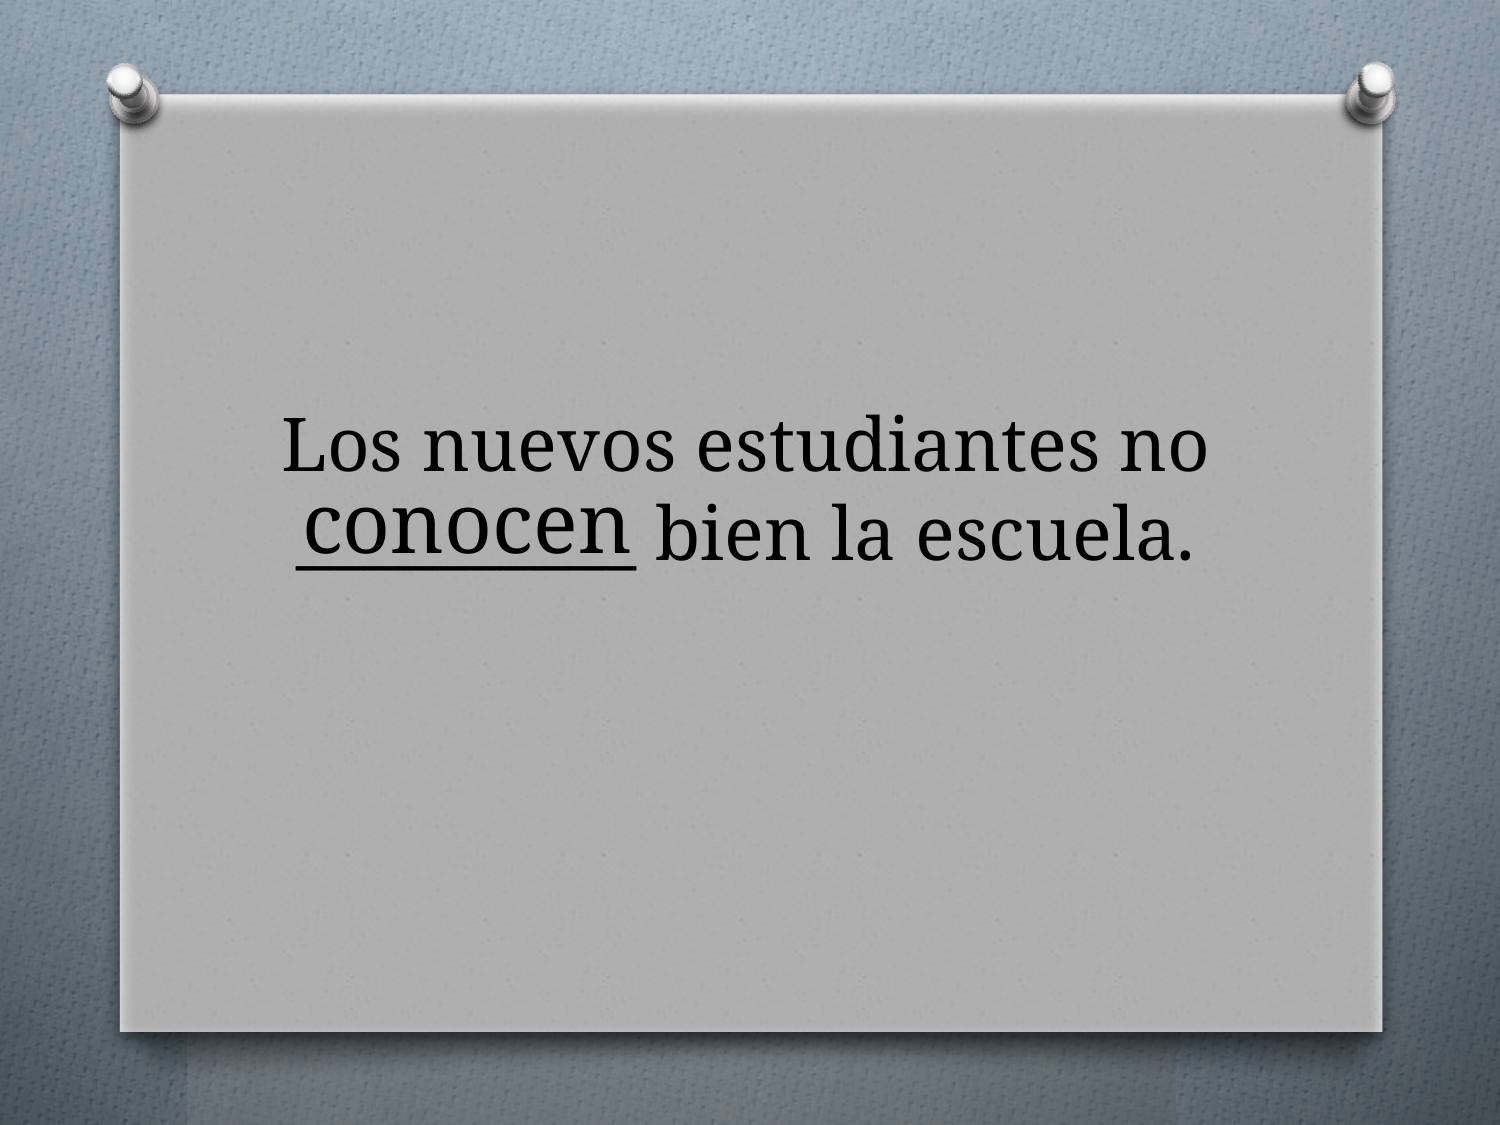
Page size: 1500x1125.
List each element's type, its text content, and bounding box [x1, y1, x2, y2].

picture [1317, 35, 1439, 156]
text_box conocen [287, 462, 650, 578]
picture [75, 29, 198, 153]
title Los nuevos estudiantes no __________ bien la escuela. [174, 387, 1318, 585]
